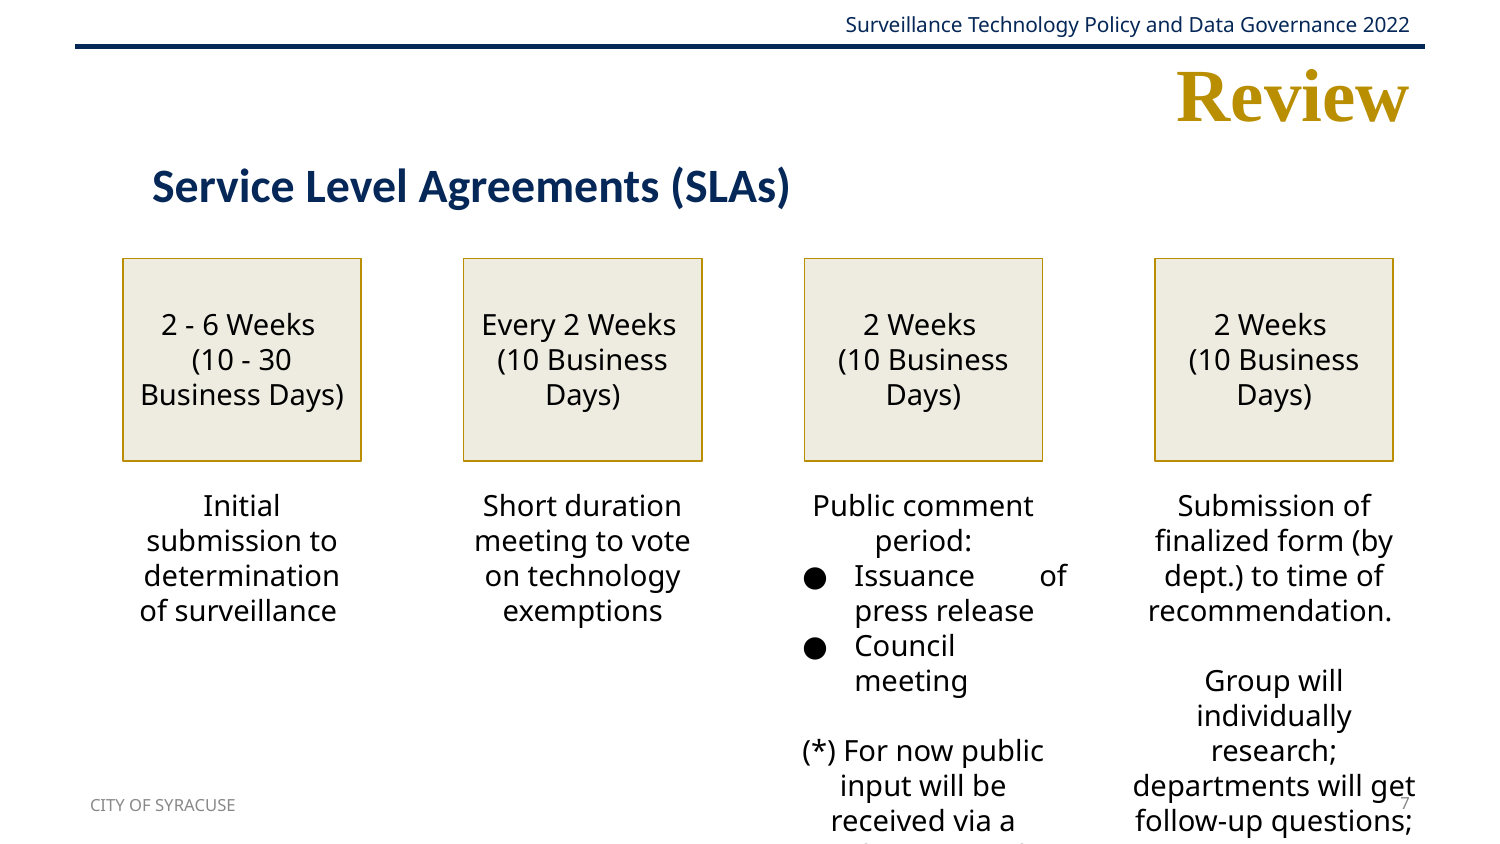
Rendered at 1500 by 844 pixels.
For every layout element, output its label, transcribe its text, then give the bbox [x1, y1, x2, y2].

text_box Initial submission to determination of surveillance [112, 472, 372, 643]
text_box [463, 427, 702, 461]
title Review [143, 43, 1425, 140]
text_box Short duration meeting to vote on technology exemptions [453, 472, 712, 643]
text_box [1155, 427, 1394, 461]
text_box [122, 258, 362, 291]
text_box 2 Weeks (10 Business Days) [794, 291, 1053, 427]
text_box [804, 258, 1043, 291]
text_box 2 Weeks (10 Business Days) [1144, 291, 1404, 427]
text_box 2 - 6 Weeks (10 - 30 Business Days) [112, 291, 372, 427]
text_box Submission of finalized form (by dept.) to time of recommendation. Group will individually research; departments will get follow-up questions; group to vote yes/no; and submit recommendation. [1115, 472, 1433, 844]
slide_number CITY OF SYRACUSE [75, 782, 425, 827]
text_box [1155, 258, 1394, 291]
text_box [804, 427, 1043, 461]
text_box [122, 427, 362, 461]
text_box [463, 258, 702, 291]
text_box Service Level Agreements (SLAs) [109, 139, 835, 241]
text_box Every 2 Weeks (10 Business Days) [453, 291, 712, 427]
text_box Public comment period: Issuance of press release Council meeting (*) For now public input will be received via a Google Form and in the future will be on the new website. [764, 472, 1083, 844]
